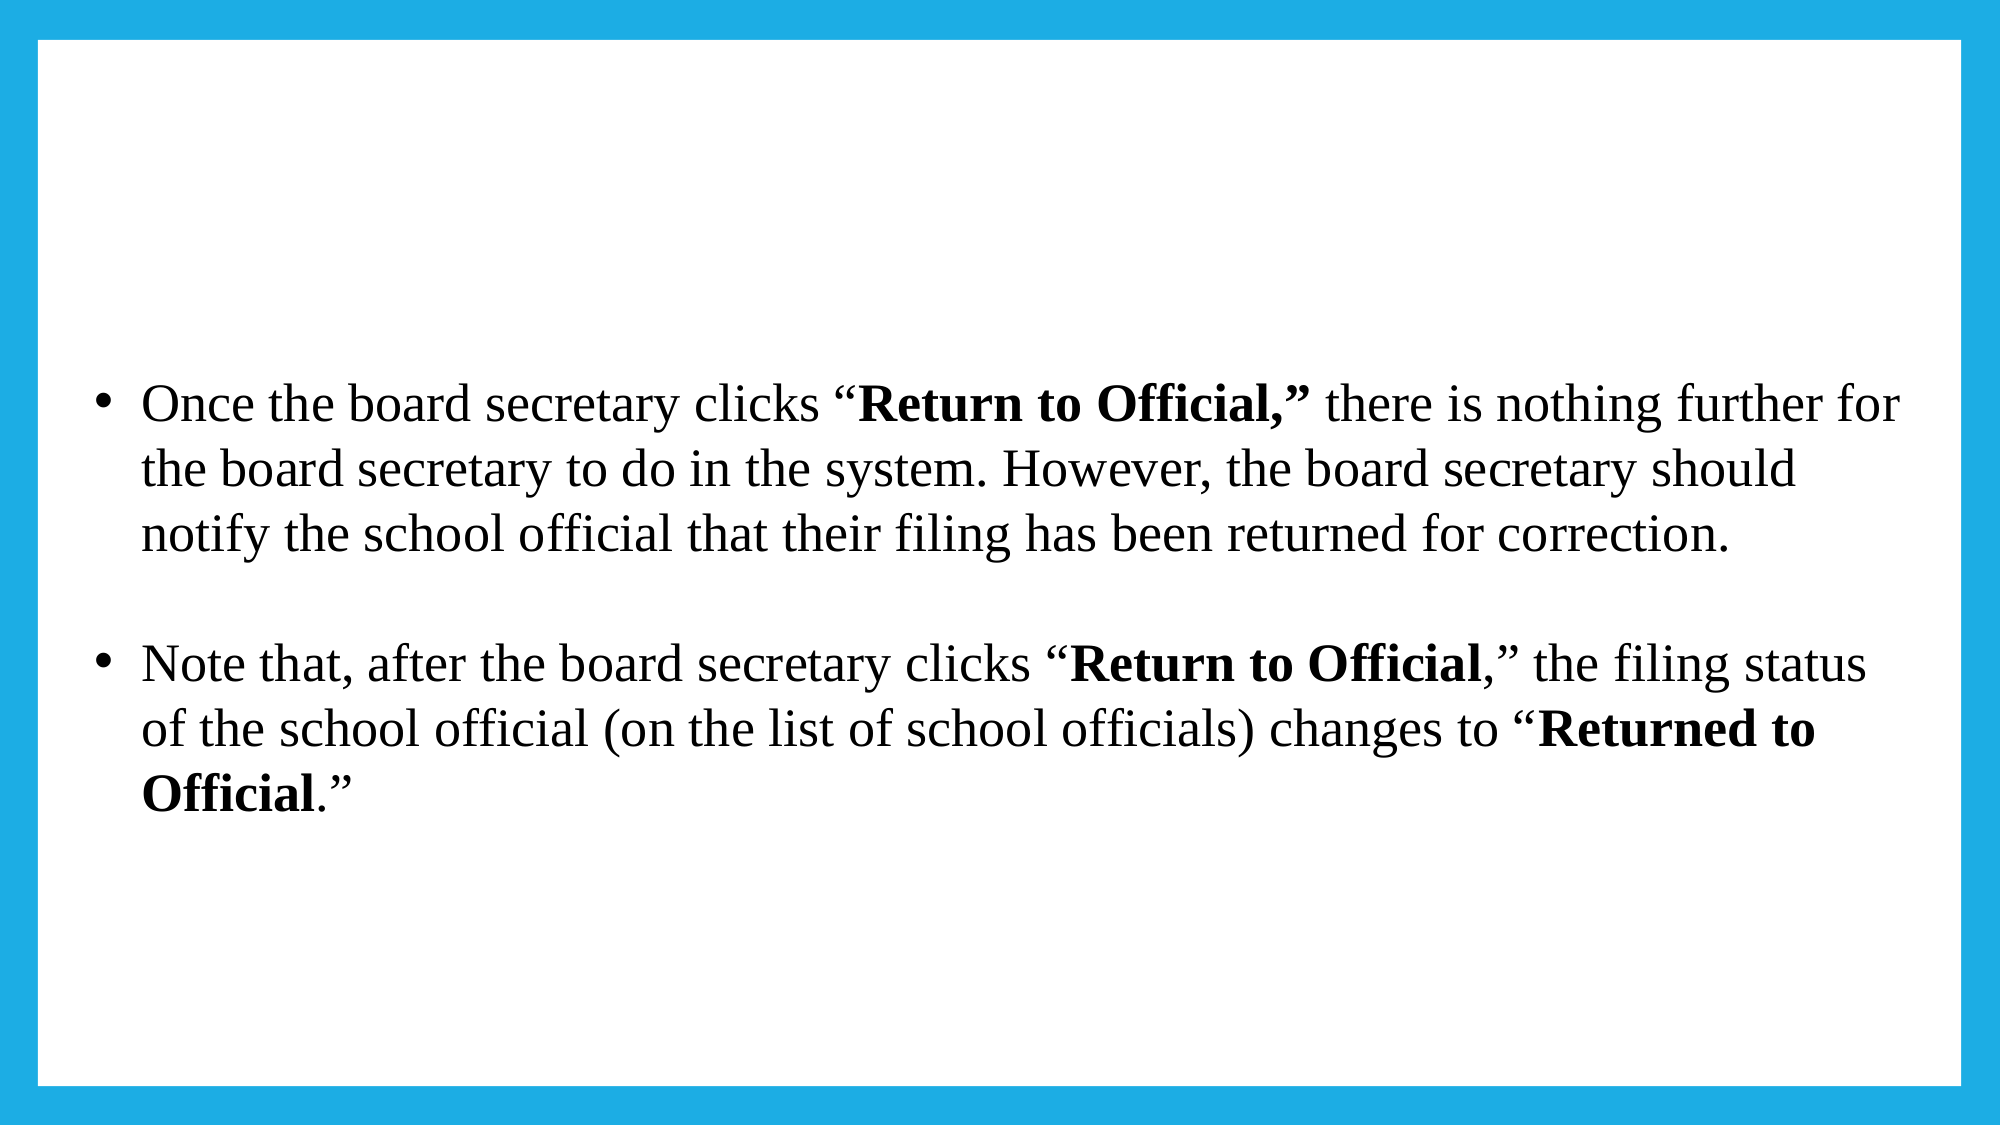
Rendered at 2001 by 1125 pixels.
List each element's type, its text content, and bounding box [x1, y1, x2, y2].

text_box Once the board secretary clicks “Return to Official,” there is nothing further for the board secretary to do in the system. However, the board secretary should notify the school official that their filing has been returned for correction. Note that, after the board secretary clicks “Return to Official,” the filing status of the school official (on the list of school officials) changes to “Returned to Official.” [79, 315, 1921, 875]
